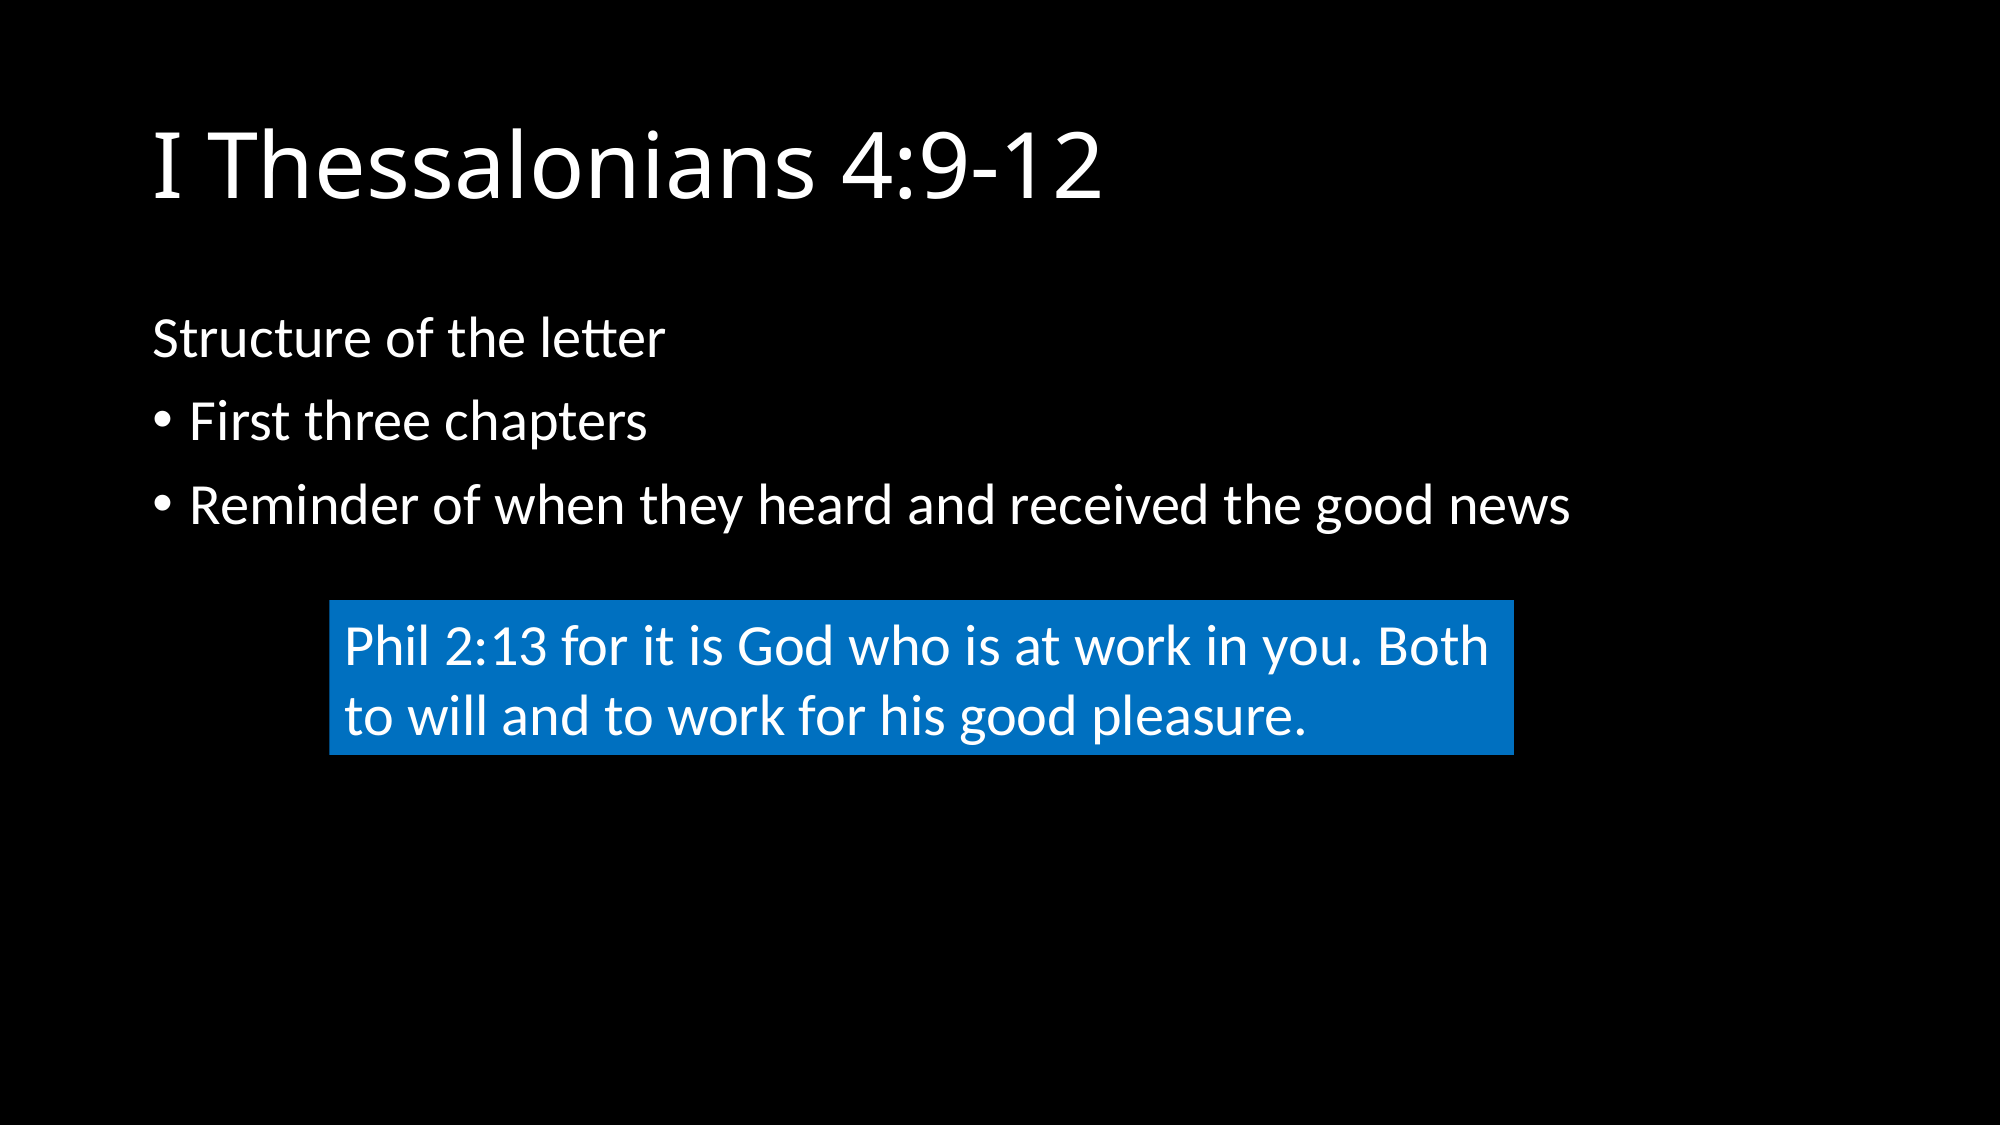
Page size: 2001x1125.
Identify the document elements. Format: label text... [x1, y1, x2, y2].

title I Thessalonians 4:9-12 [137, 59, 1863, 278]
list Structure of the letter First three chapters Reminder of when they heard and received the good news [137, 299, 1863, 1014]
text_box Phil 2:13 for it is God who is at work in you. Both to will and to work for his good pleasure. [329, 600, 1514, 755]
